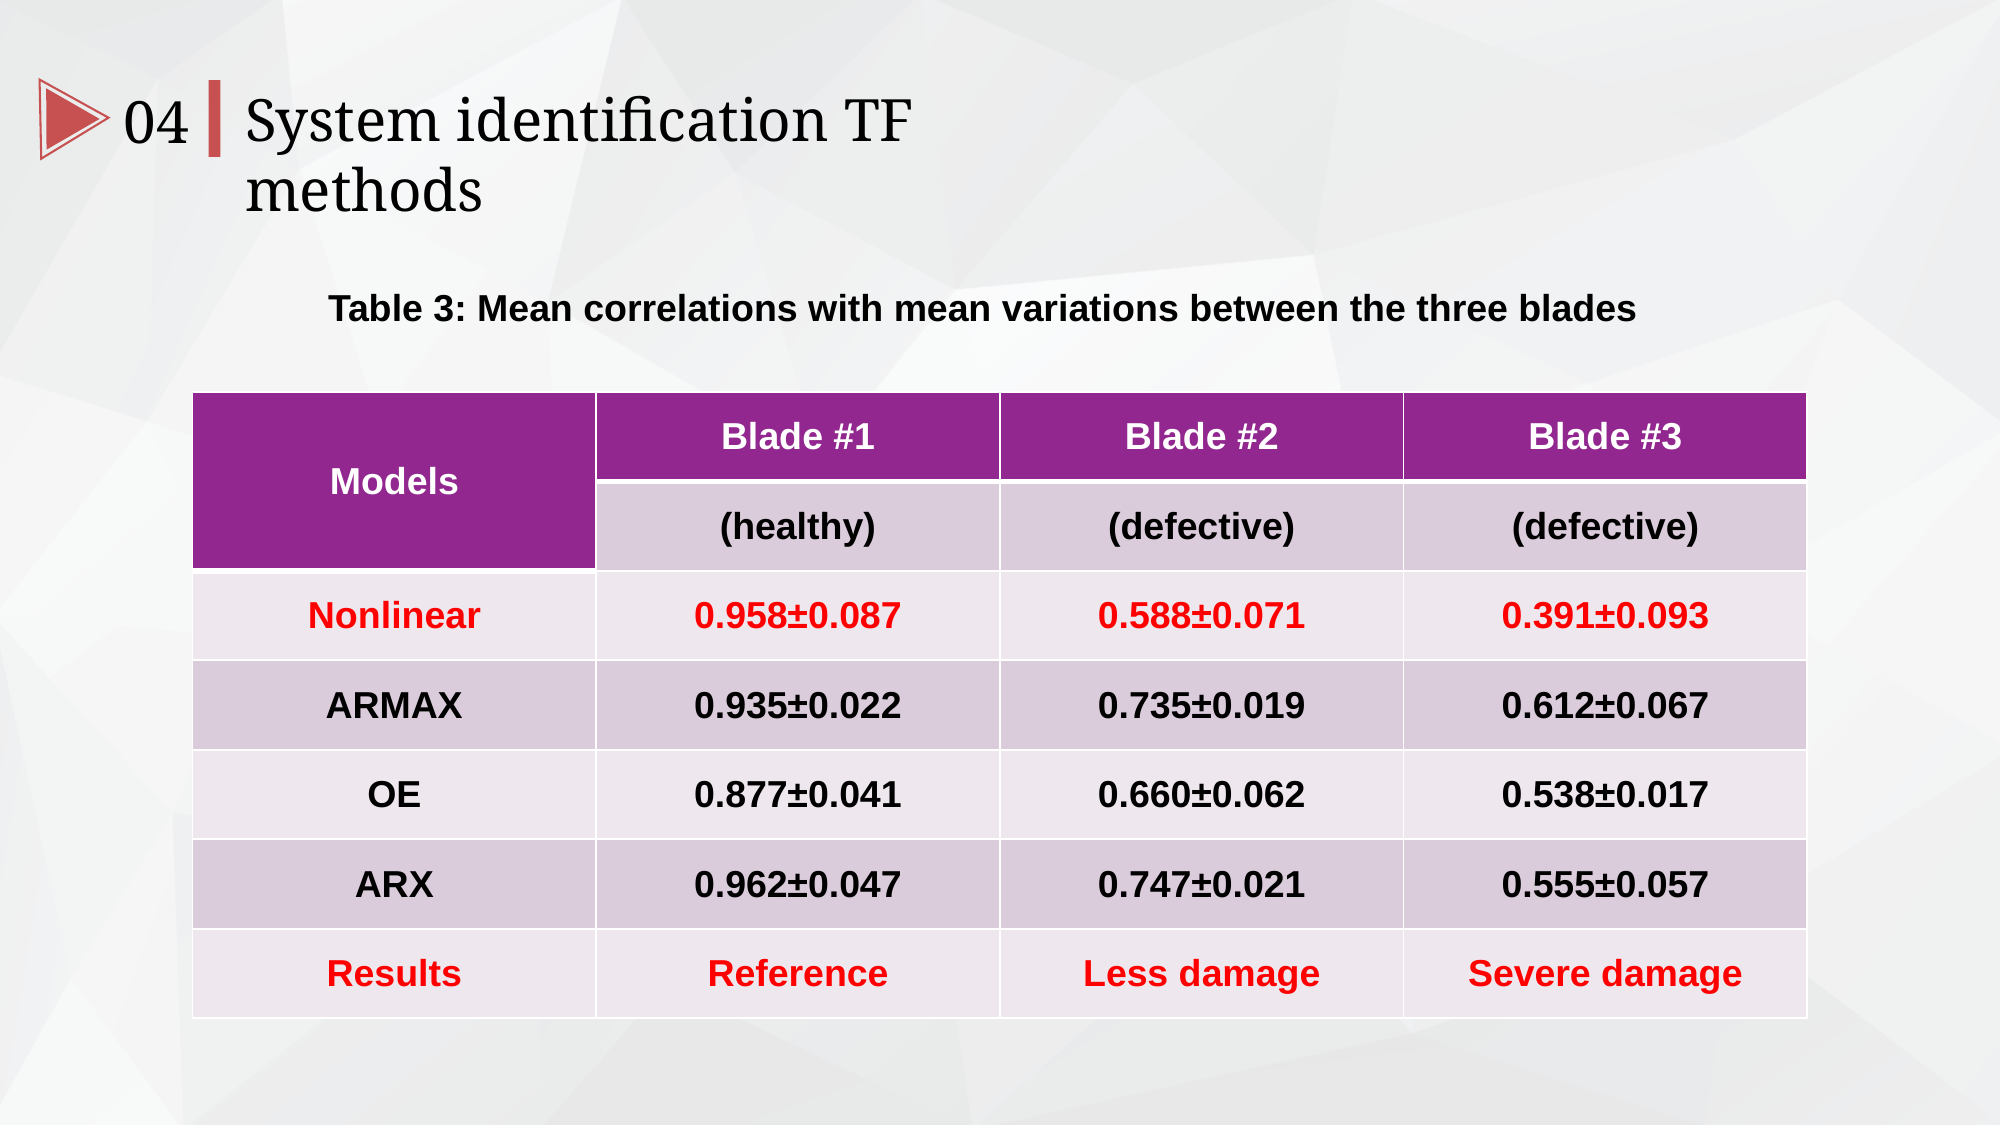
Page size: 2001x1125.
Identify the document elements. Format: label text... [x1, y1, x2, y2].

table_header Blade #1 [597, 393, 999, 479]
table_cell (defective) [1001, 484, 1403, 570]
table_cell 0.538±0.017 [1404, 751, 1806, 838]
table_cell 0.935±0.022 [597, 661, 999, 749]
text_box Table 3: Mean correlations with mean variations between the three blades [313, 277, 1882, 337]
picture [0, 0, 2000, 1125]
table_cell 0.877±0.041 [597, 751, 999, 838]
table_cell 0.555±0.057 [1404, 840, 1806, 928]
table_cell Reference [597, 930, 999, 1017]
table_cell 0.962±0.047 [597, 840, 999, 928]
table_cell ARX [193, 840, 595, 928]
table_cell Results [193, 930, 595, 1017]
table_cell (defective) [1404, 484, 1806, 570]
table_cell Severe damage [1404, 930, 1806, 1017]
table_cell (healthy) [597, 484, 999, 570]
text_box 04 [124, 77, 221, 163]
text_box System identification TF methods [229, 75, 1073, 231]
table_cell 0.747±0.021 [1001, 840, 1403, 928]
table_header Blade #2 [1001, 393, 1403, 479]
table_cell 0.735±0.019 [1001, 661, 1403, 749]
table_cell 0.391±0.093 [1404, 572, 1806, 659]
table_header Blade #3 [1404, 393, 1806, 479]
table_cell ARMAX [193, 661, 595, 749]
table_cell Less damage [1001, 930, 1403, 1017]
table_cell 0.958±0.087 [597, 572, 999, 659]
table_cell 0.660±0.062 [1001, 751, 1403, 838]
table_cell Nonlinear [193, 574, 595, 659]
table_cell 0.588±0.071 [1001, 572, 1403, 659]
table_header Models [193, 393, 595, 568]
table_cell 0.612±0.067 [1404, 661, 1806, 749]
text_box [24, 71, 120, 165]
table_cell OE [193, 751, 595, 838]
